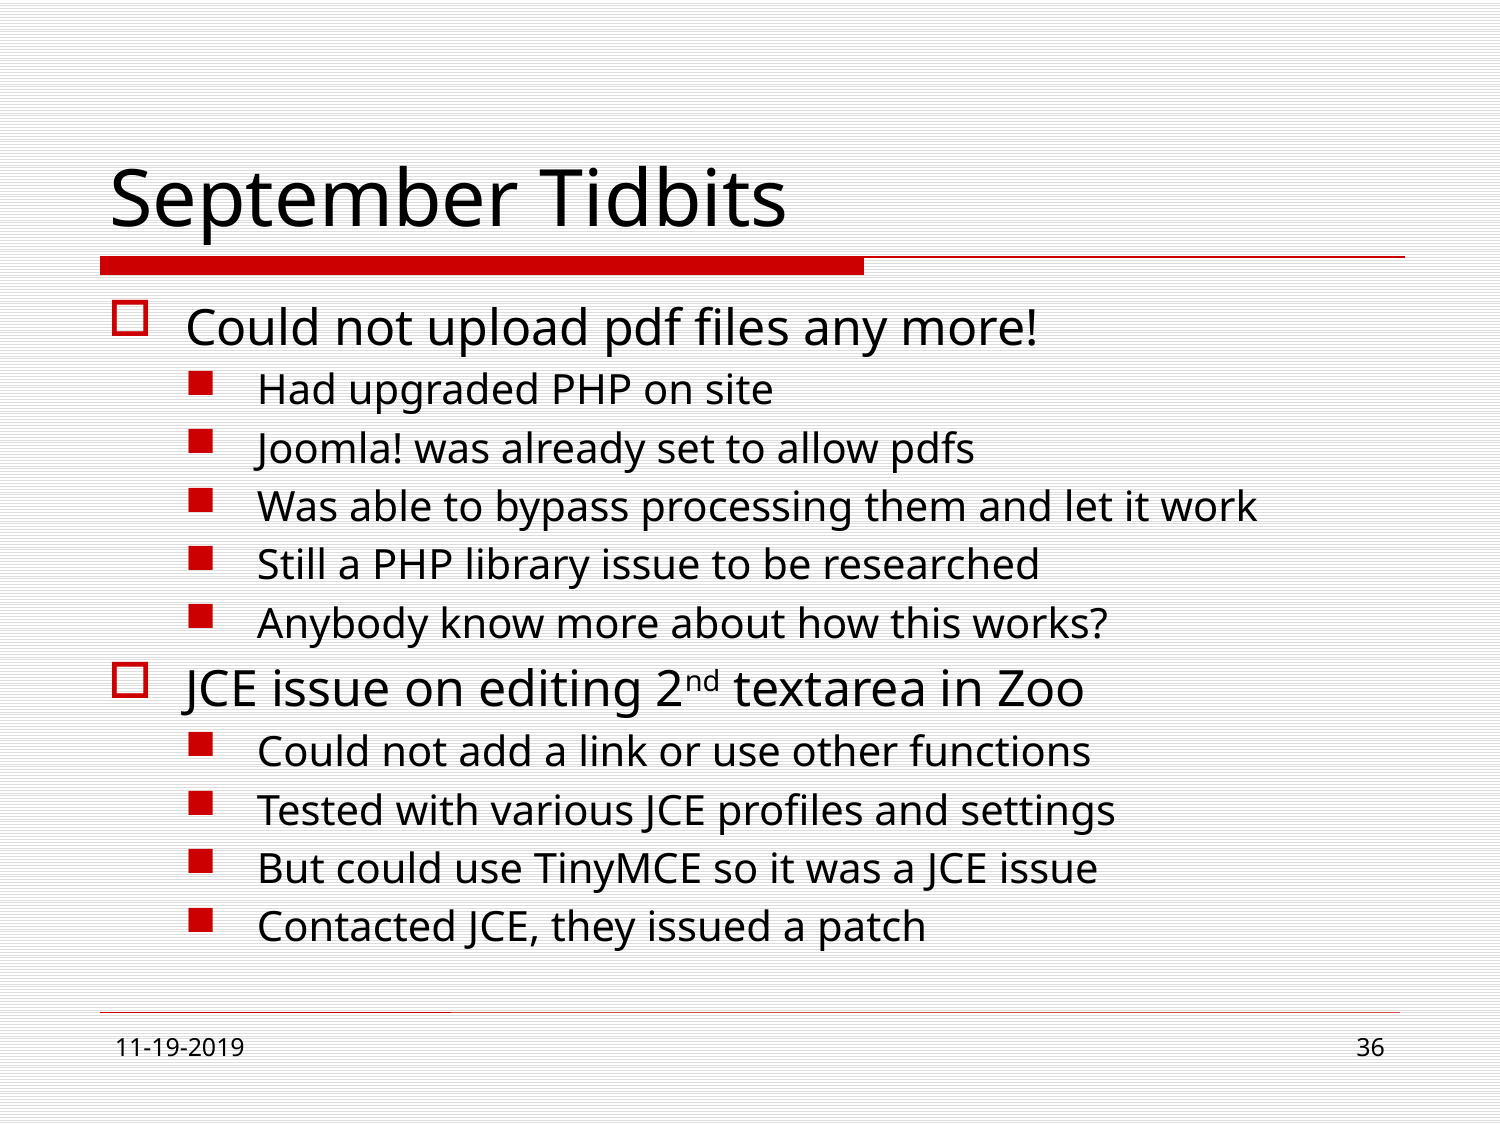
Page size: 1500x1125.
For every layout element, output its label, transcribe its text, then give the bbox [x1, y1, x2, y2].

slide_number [99, 1024, 425, 1103]
slide_number 36 [1074, 1024, 1400, 1103]
title September Tidbits [94, 50, 1407, 250]
list Could not upload pdf files any more! Had upgraded PHP on site Joomla! was already set to allow pdfs Was able to bypass processing them and let it work Still a PHP library issue to be researched Anybody know more about how this works? JCE issue on editing 2nd textarea in Zoo Could not add a link or use other functions Tested with various JCE profiles and settings But could use TinyMCE so it was a JCE issue Contacted JCE, they issued a patch [92, 287, 1406, 988]
